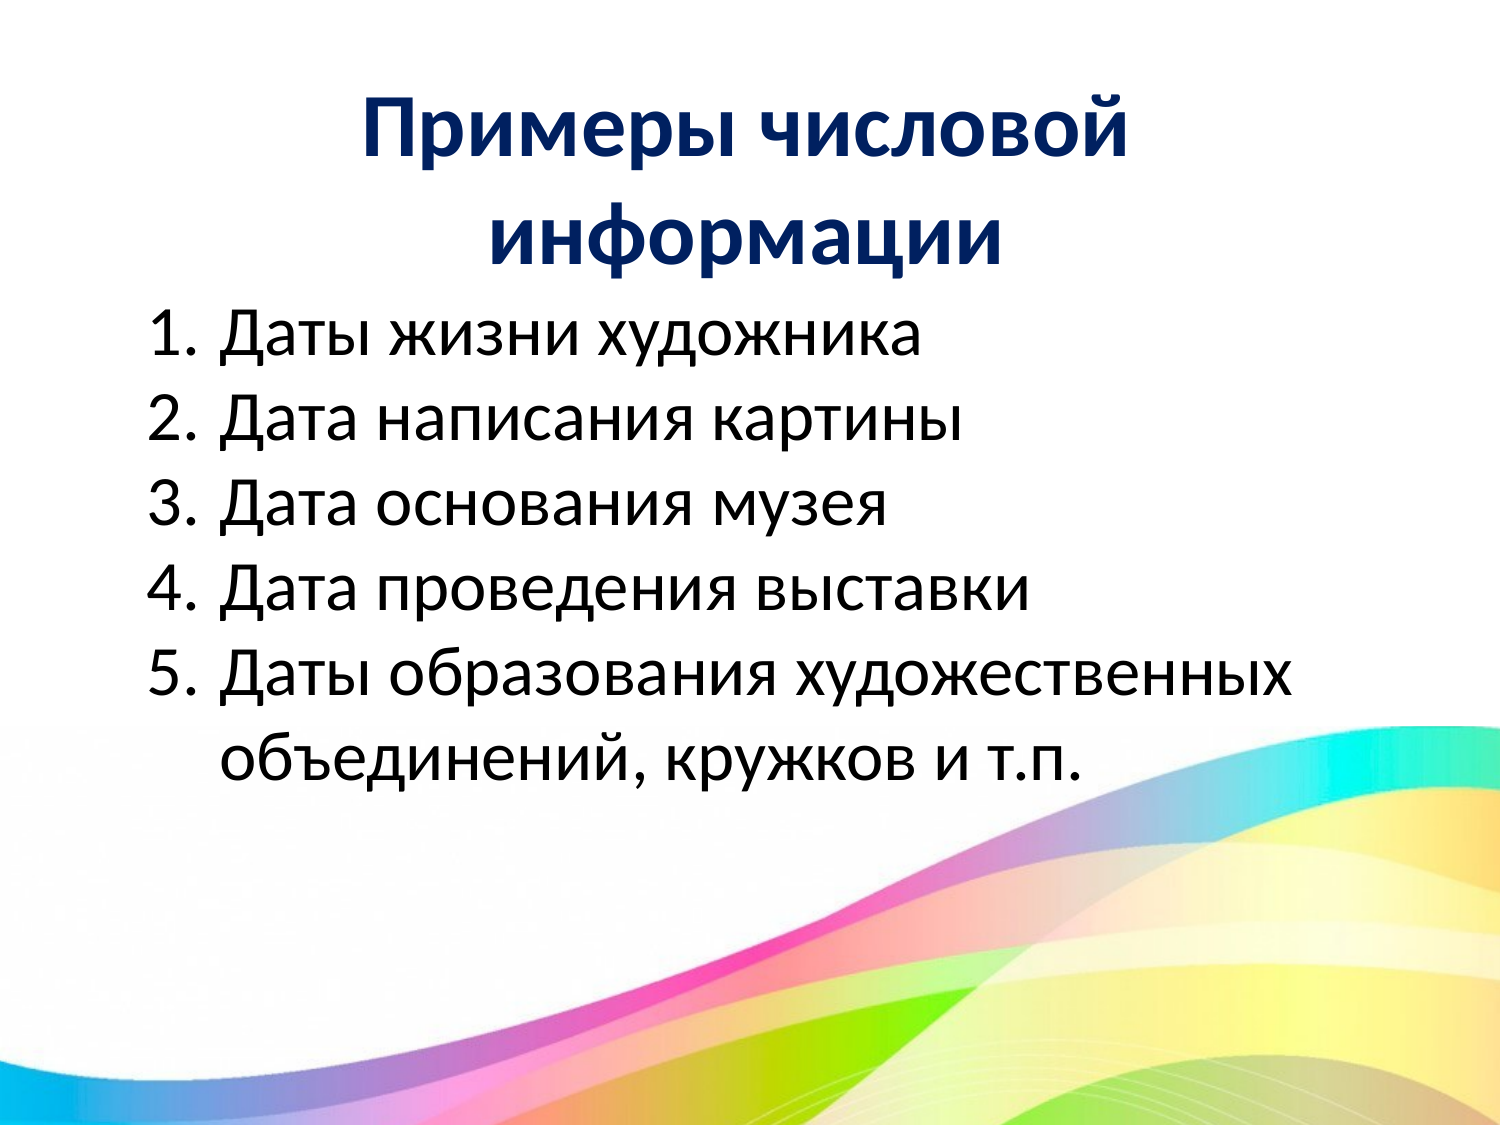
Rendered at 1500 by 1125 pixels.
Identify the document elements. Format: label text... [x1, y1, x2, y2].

picture [0, 725, 1500, 1125]
title Примеры числовой информации [105, 58, 1388, 292]
text_box Даты жизни художника Дата написания картины Дата основания музея Дата проведения выставки Даты образования художественных объединений, кружков и т.п. [129, 269, 1318, 724]
